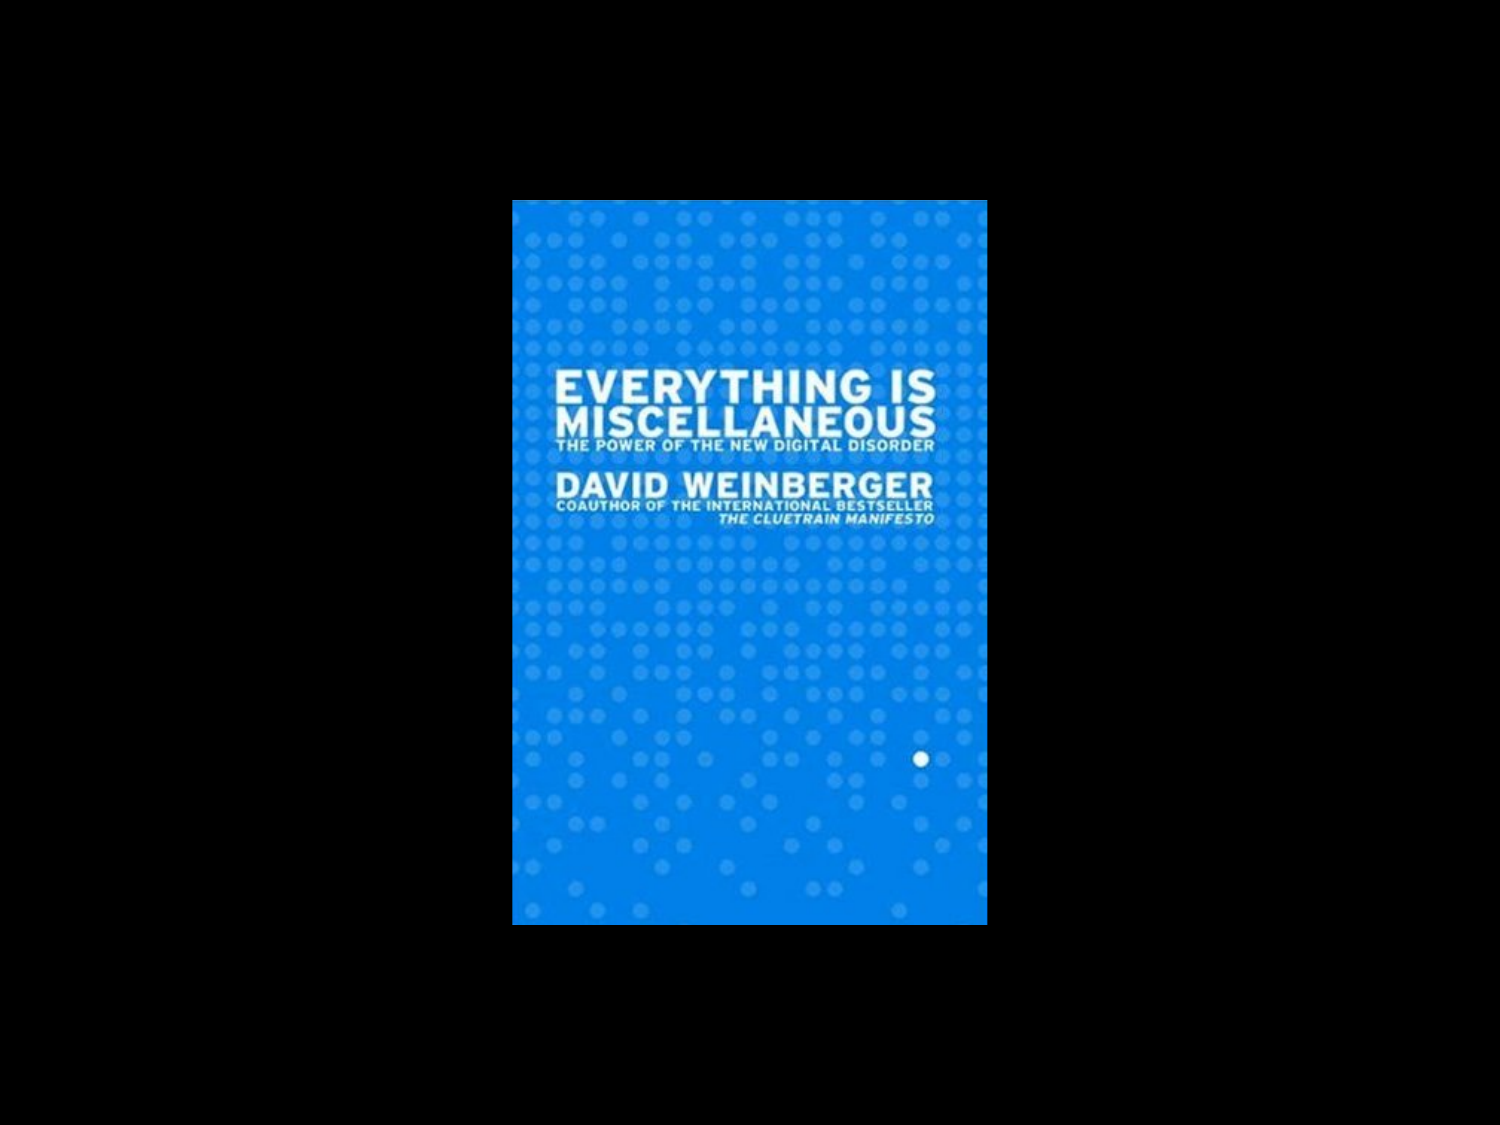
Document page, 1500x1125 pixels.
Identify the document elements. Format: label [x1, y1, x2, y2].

list [512, 199, 988, 926]
